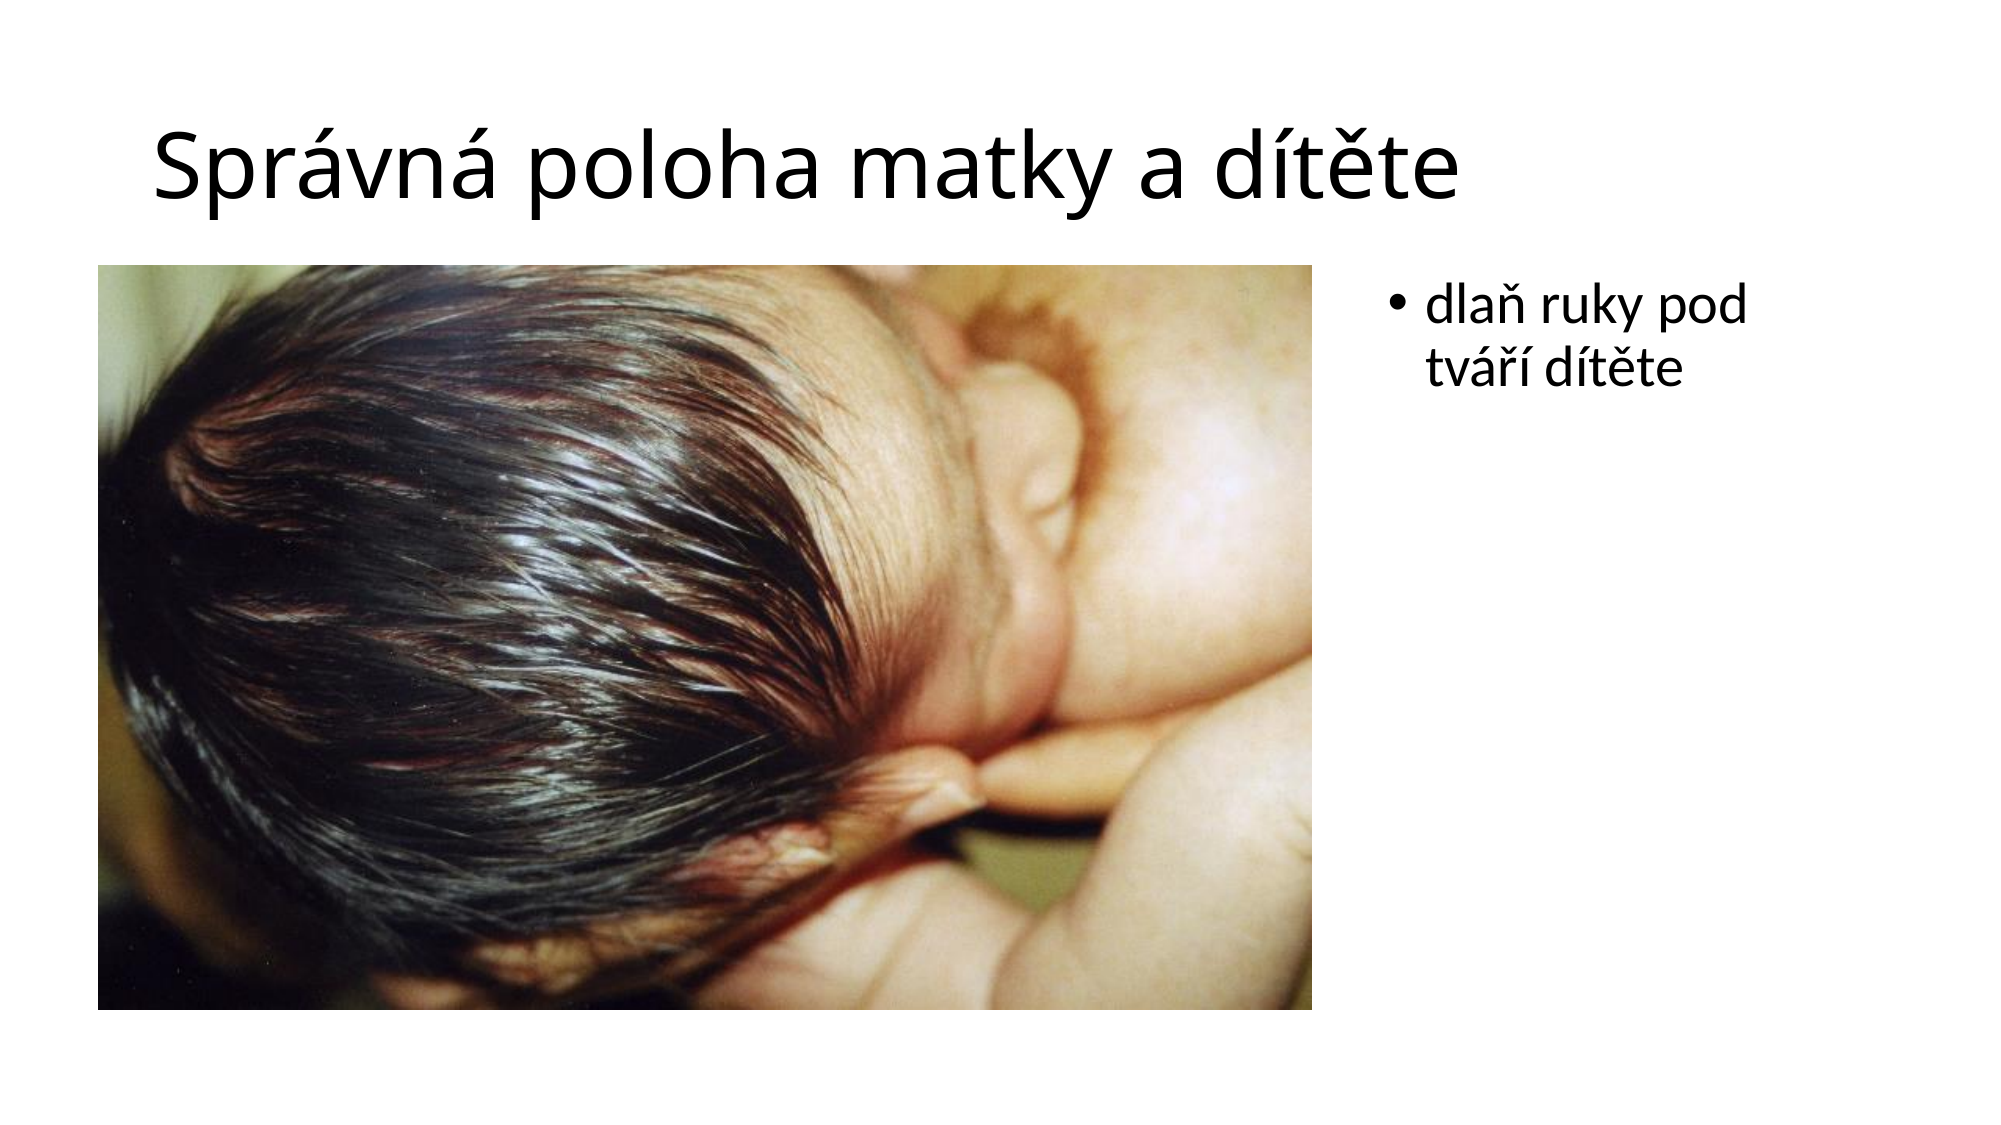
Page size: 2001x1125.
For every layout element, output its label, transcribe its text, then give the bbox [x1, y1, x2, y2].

picture [98, 265, 1312, 1010]
title Správná poloha matky a dítěte [137, 59, 1863, 278]
list dlaň ruky pod tváří dítěte [1372, 265, 1863, 985]
